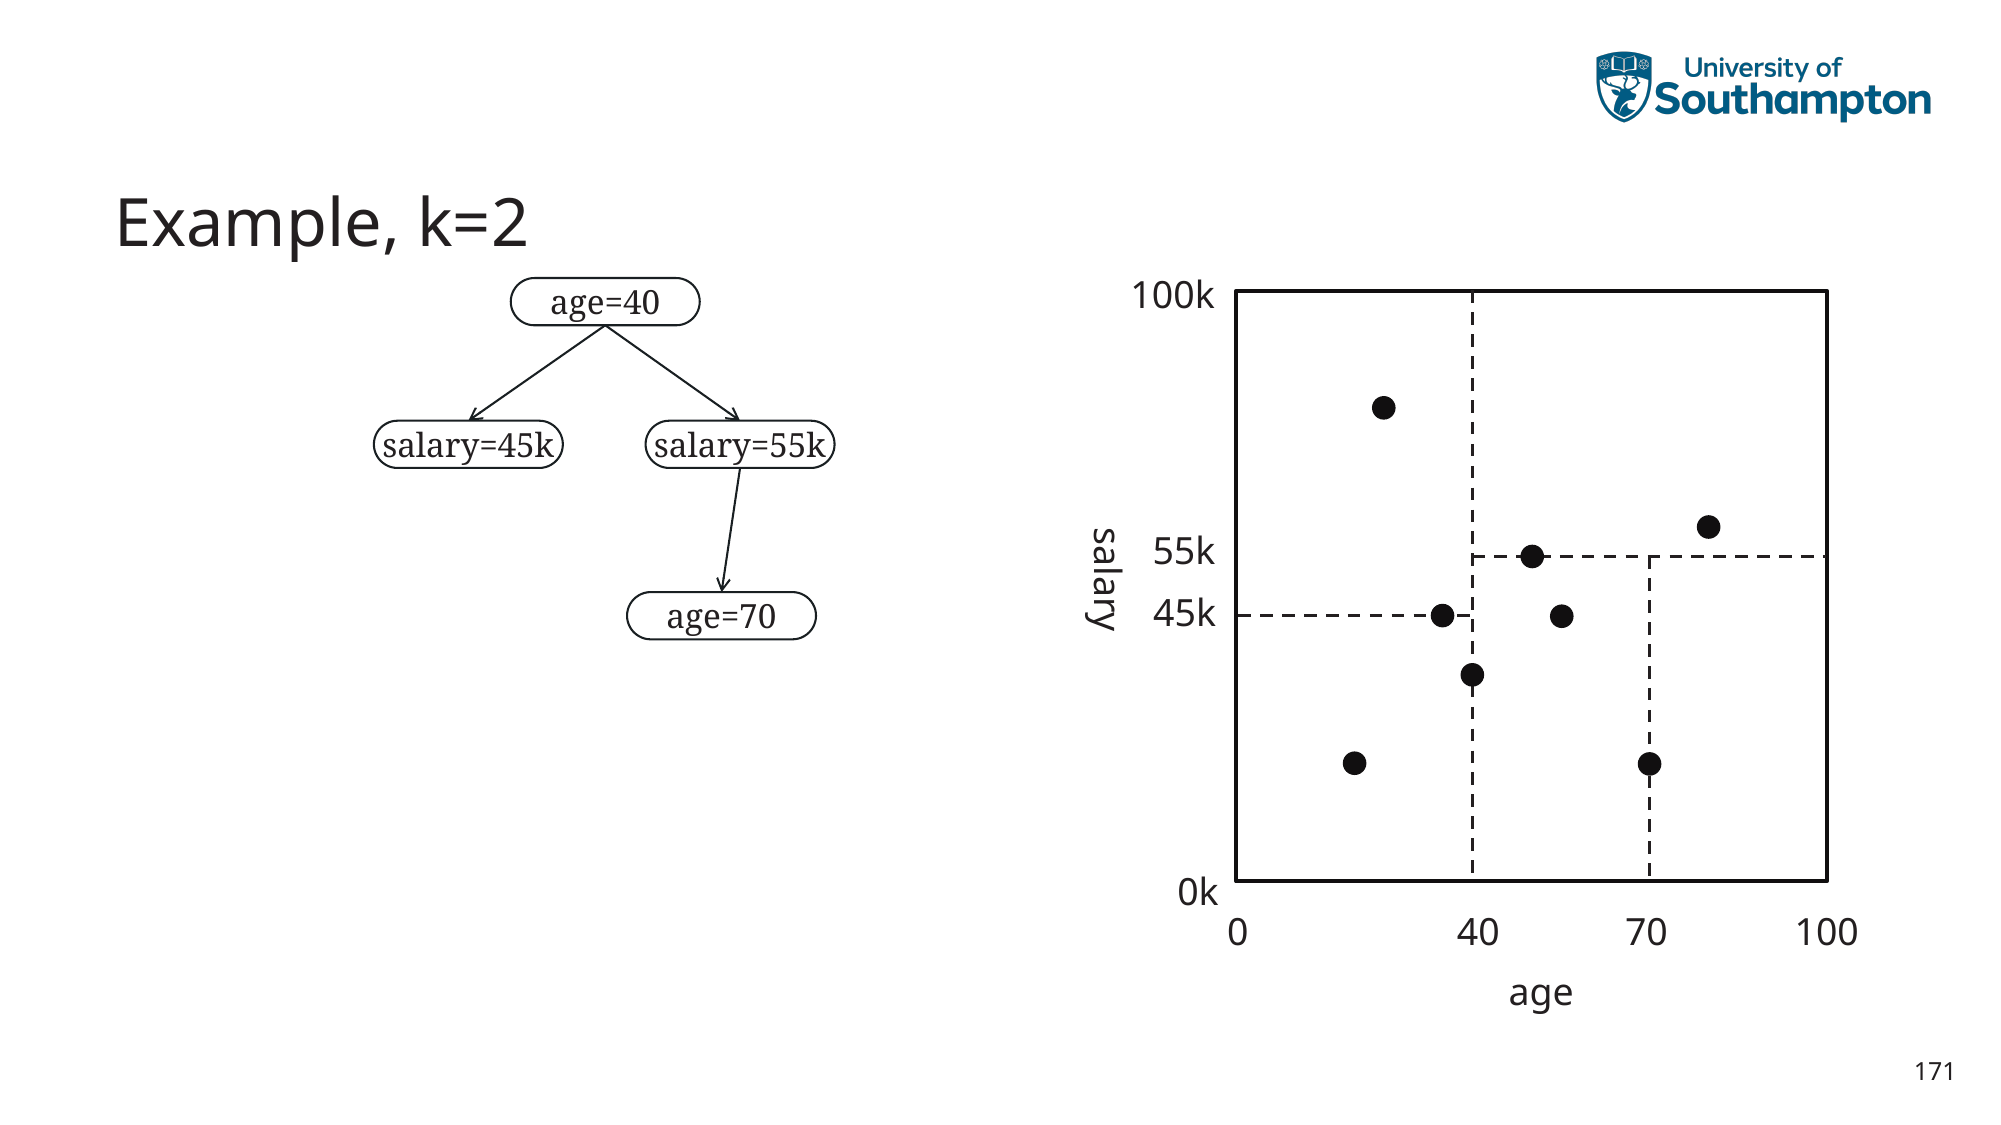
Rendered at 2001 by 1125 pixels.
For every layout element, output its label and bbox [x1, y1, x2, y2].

picture [1689, 97, 1698, 108]
picture [1607, 76, 1624, 88]
picture [1626, 76, 1636, 88]
text_box [1079, 512, 1139, 647]
text_box [1493, 960, 1589, 1021]
picture [1782, 97, 1791, 108]
text_box [1794, 908, 1860, 954]
picture [1626, 78, 1648, 111]
picture [1527, 0, 2000, 220]
text_box [1236, 290, 1827, 882]
title [102, 113, 1898, 268]
picture [1823, 97, 1830, 113]
picture [1847, 97, 1857, 108]
text_box [1624, 908, 1669, 954]
text_box [1456, 908, 1500, 954]
picture [1730, 97, 1736, 113]
text_box [373, 278, 835, 640]
picture [1758, 97, 1766, 113]
picture [1600, 80, 1617, 111]
picture [1808, 97, 1815, 113]
text_box [1226, 908, 1249, 954]
text_box [1177, 867, 1219, 914]
text_box [1152, 588, 1217, 634]
text_box [1152, 526, 1216, 572]
picture [1890, 97, 1900, 108]
text_box [1130, 271, 1215, 317]
